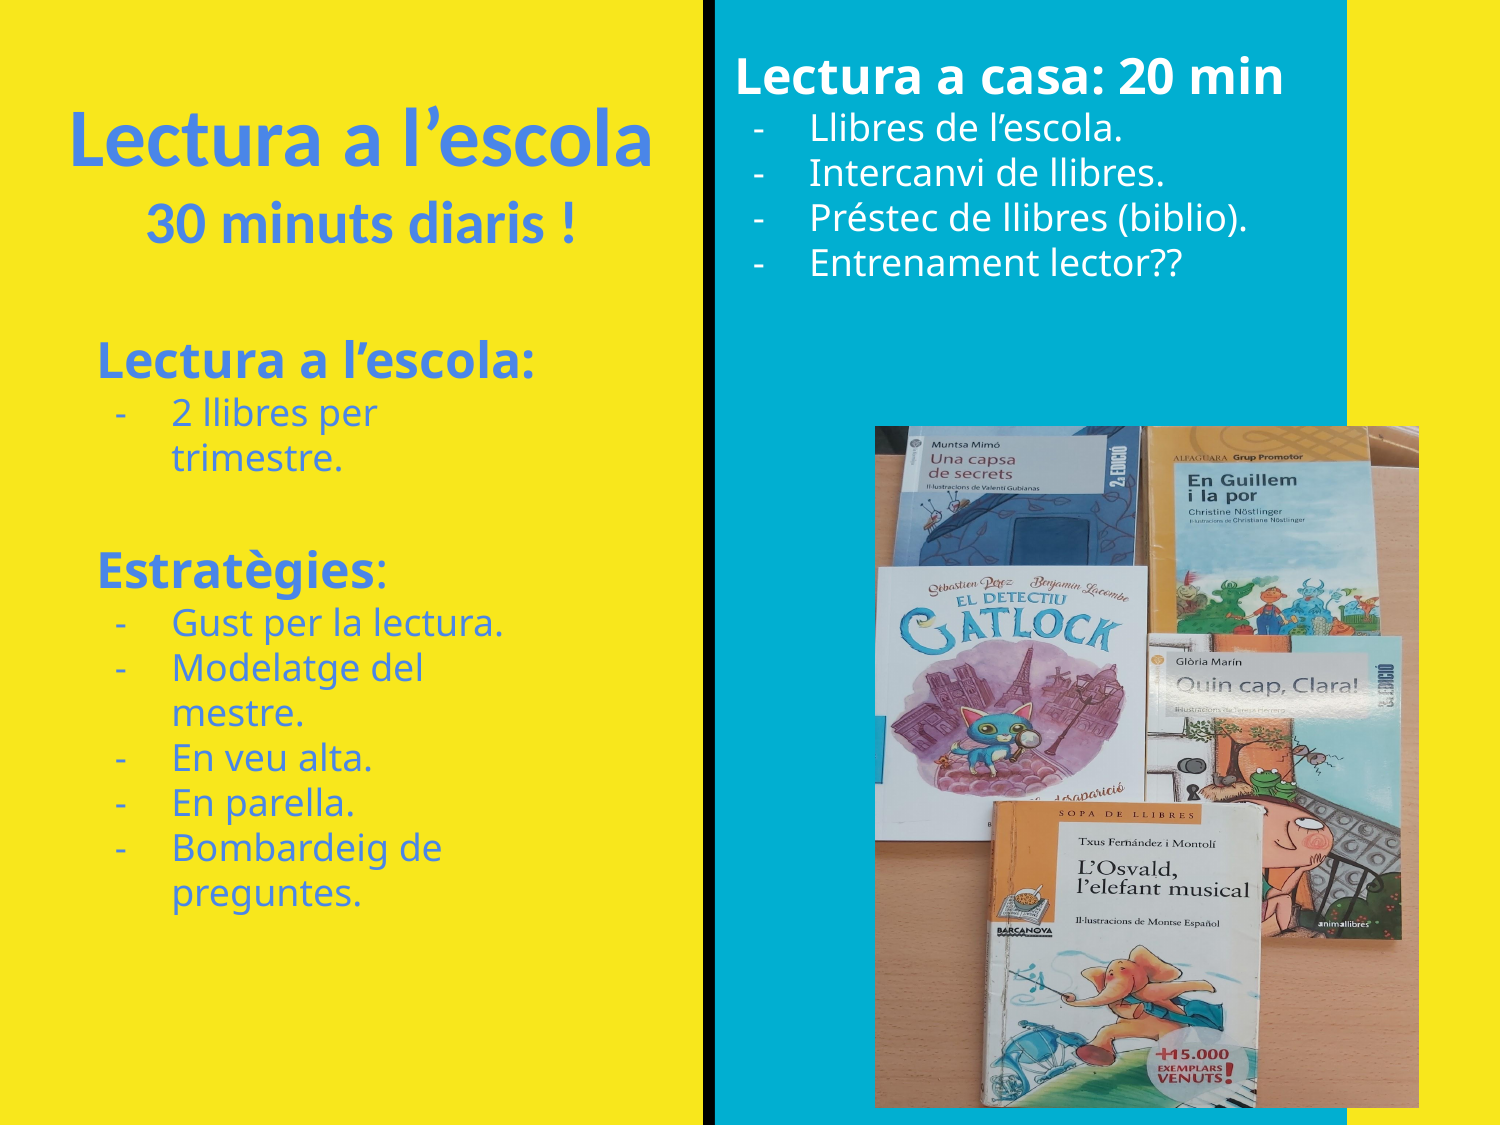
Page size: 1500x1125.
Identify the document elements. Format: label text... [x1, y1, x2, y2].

picture [875, 425, 1419, 1109]
text_box Lectura a l’escola: 2 llibres per trimestre. Estratègies: Gust per la lectura. Modelatge del mestre. En veu alta. En parella. Bombardeig de preguntes. [81, 313, 574, 929]
subtitle Lectura a casa: 20 min Llibres de l’escola. Intercanvi de llibres. Préstec de llibres (biblio). Entrenament lector?? [719, 0, 1405, 834]
title Lectura a l’escola 30 minuts diaris ! [53, 98, 671, 240]
